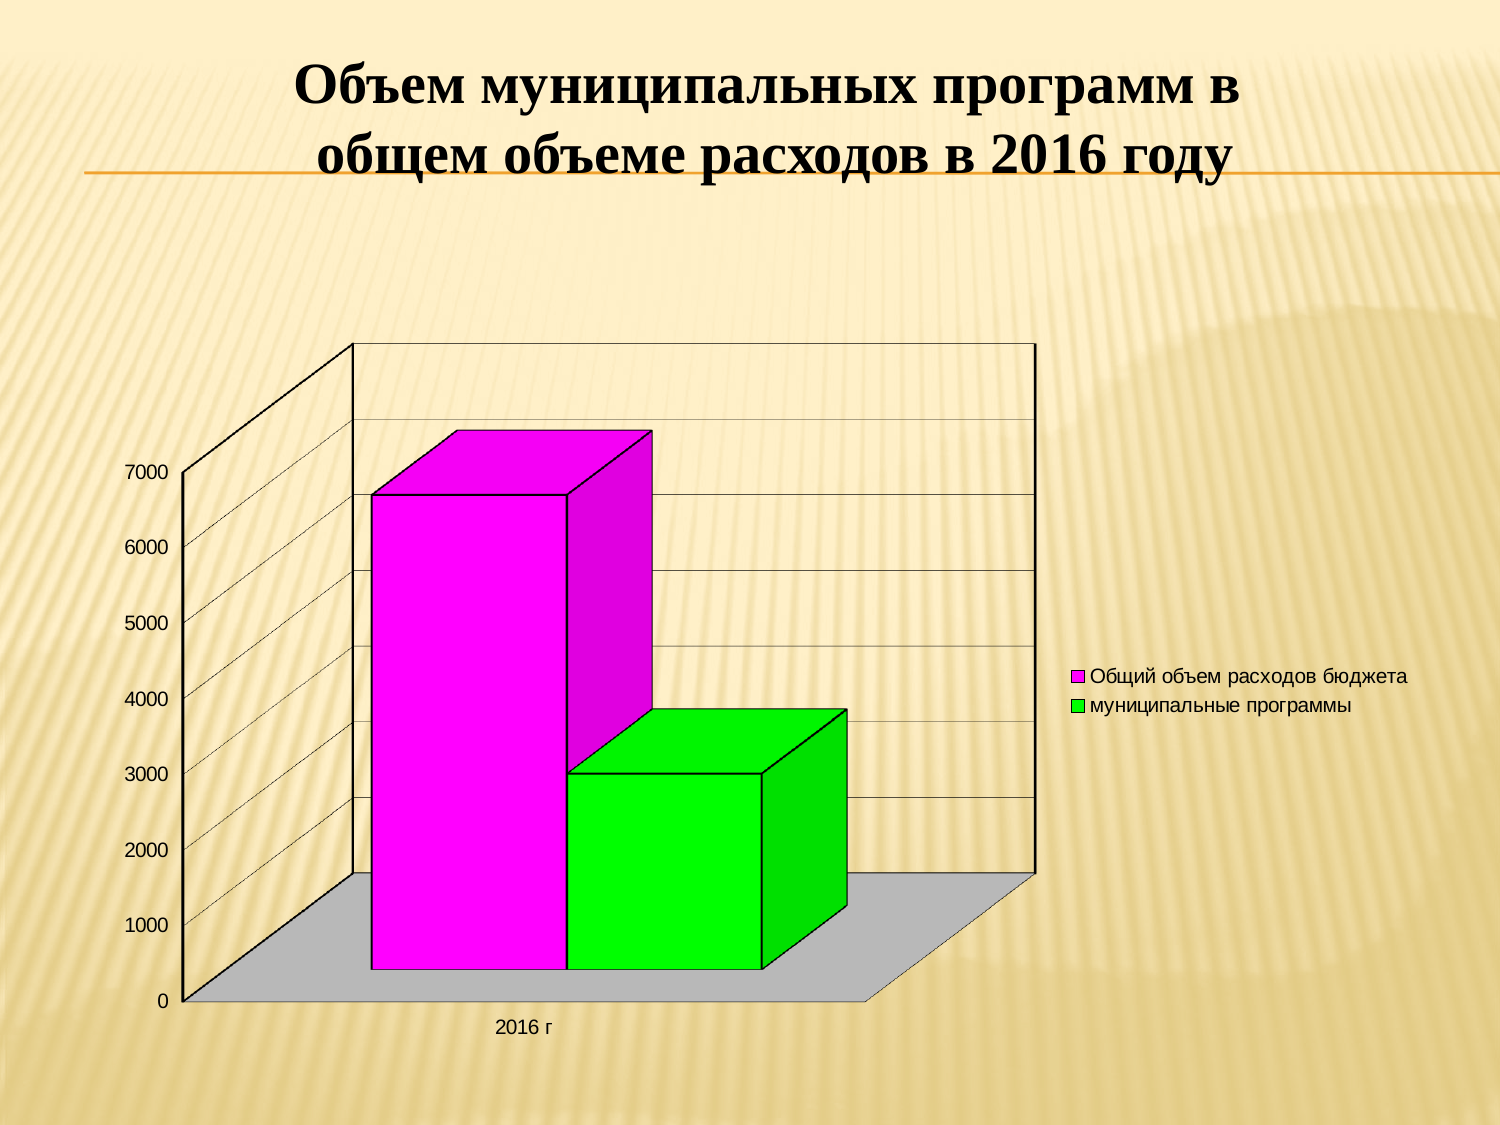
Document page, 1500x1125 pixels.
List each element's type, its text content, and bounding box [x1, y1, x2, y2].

chart [95, 328, 1427, 1055]
picture [0, 0, 1500, 1125]
text_box Объем муниципальных программ в общем объеме расходов в 2016 году [99, 37, 1450, 225]
